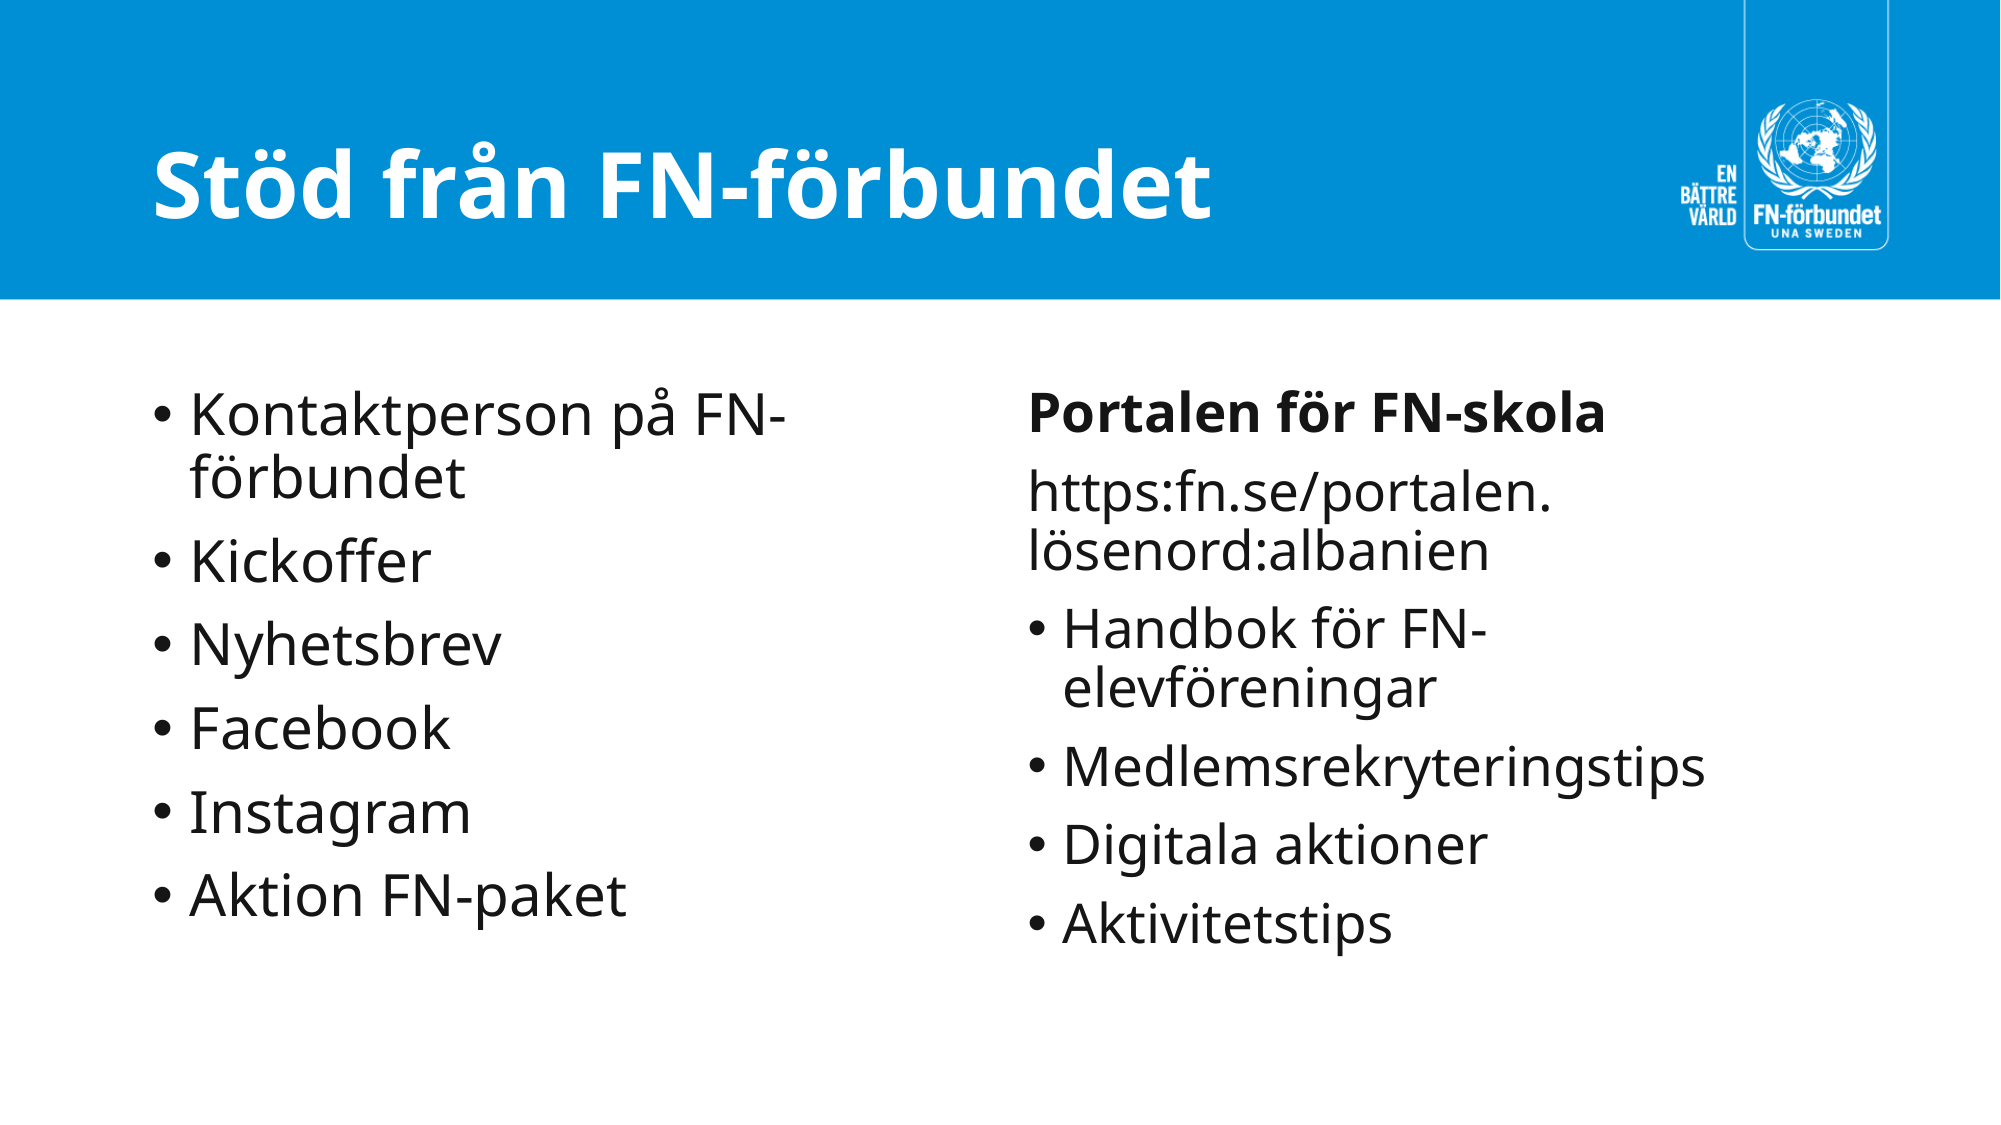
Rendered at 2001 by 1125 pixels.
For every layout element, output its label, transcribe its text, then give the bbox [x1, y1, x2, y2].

picture [1699, 186, 1726, 225]
picture [1710, 208, 1736, 225]
picture [1772, 229, 1778, 237]
picture [1682, 183, 1699, 204]
picture [1781, 204, 1881, 224]
picture [1729, 186, 1736, 204]
picture [1783, 230, 1789, 237]
picture [1755, 205, 1778, 224]
picture [1690, 208, 1698, 225]
list Portalen för FN-skola https:fn.se/portalen. lösenord:albanien Handbok för FN-elevföreningar Medlemsrekryteringstips Digitala aktioner Aktivitetstips [1012, 377, 1863, 968]
picture [1806, 229, 1811, 237]
picture [1845, 229, 1851, 237]
picture [1758, 105, 1876, 199]
picture [1836, 229, 1842, 237]
picture [1855, 229, 1861, 237]
title Stöd från FN-förbundet [137, 79, 1675, 298]
picture [1827, 229, 1832, 237]
picture [0, 300, 2001, 1125]
picture [1792, 229, 1798, 237]
picture [1718, 165, 1736, 182]
picture [1815, 229, 1823, 237]
list Kontaktperson på FN-förbundet Kickoffer Nyhetsbrev Facebook Instagram Aktion FN-paket [137, 377, 988, 968]
picture [1779, 109, 1846, 173]
